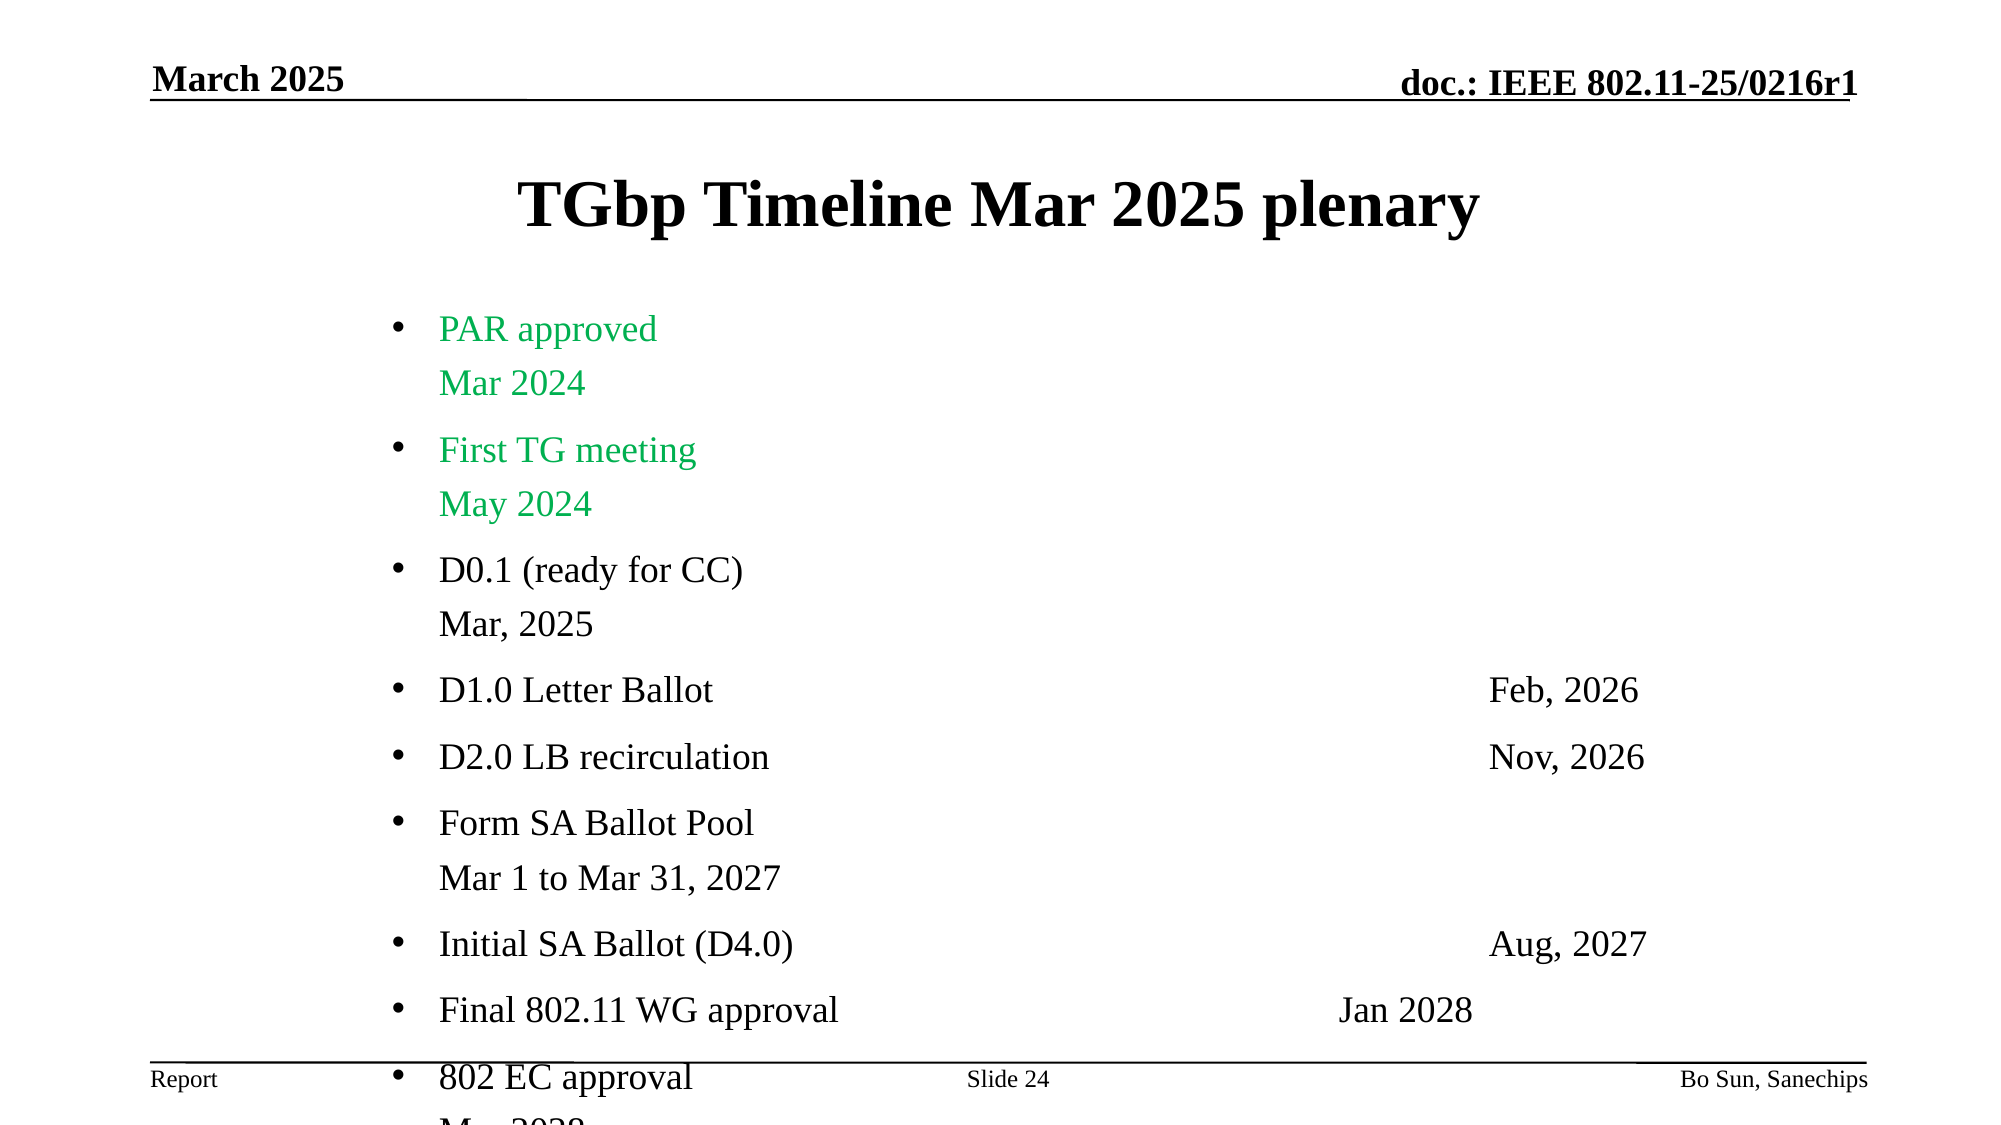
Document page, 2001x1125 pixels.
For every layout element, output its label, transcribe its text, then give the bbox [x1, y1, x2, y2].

title TGbp Timeline Mar 2025 plenary [149, 112, 1850, 288]
footer Bo Sun, Sanechips [1171, 1061, 1869, 1093]
slide_number Slide 24 [950, 1061, 1067, 1123]
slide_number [152, 54, 563, 100]
list PAR approved Mar 2024 First TG meeting May 2024 D0.1 (ready for CC) Mar, 2025 D1.0 Letter Ballot Feb, 2026 D2.0 LB recirculation Nov, 2026 Form SA Ballot Pool Mar 1 to Mar 31, 2027 Initial SA Ballot (D4.0) Aug, 2027 Final 802.11 WG approval Jan 2028 802 EC approval Mar 2028 RevCom and SASB approval May 2028 [301, 287, 1691, 1068]
